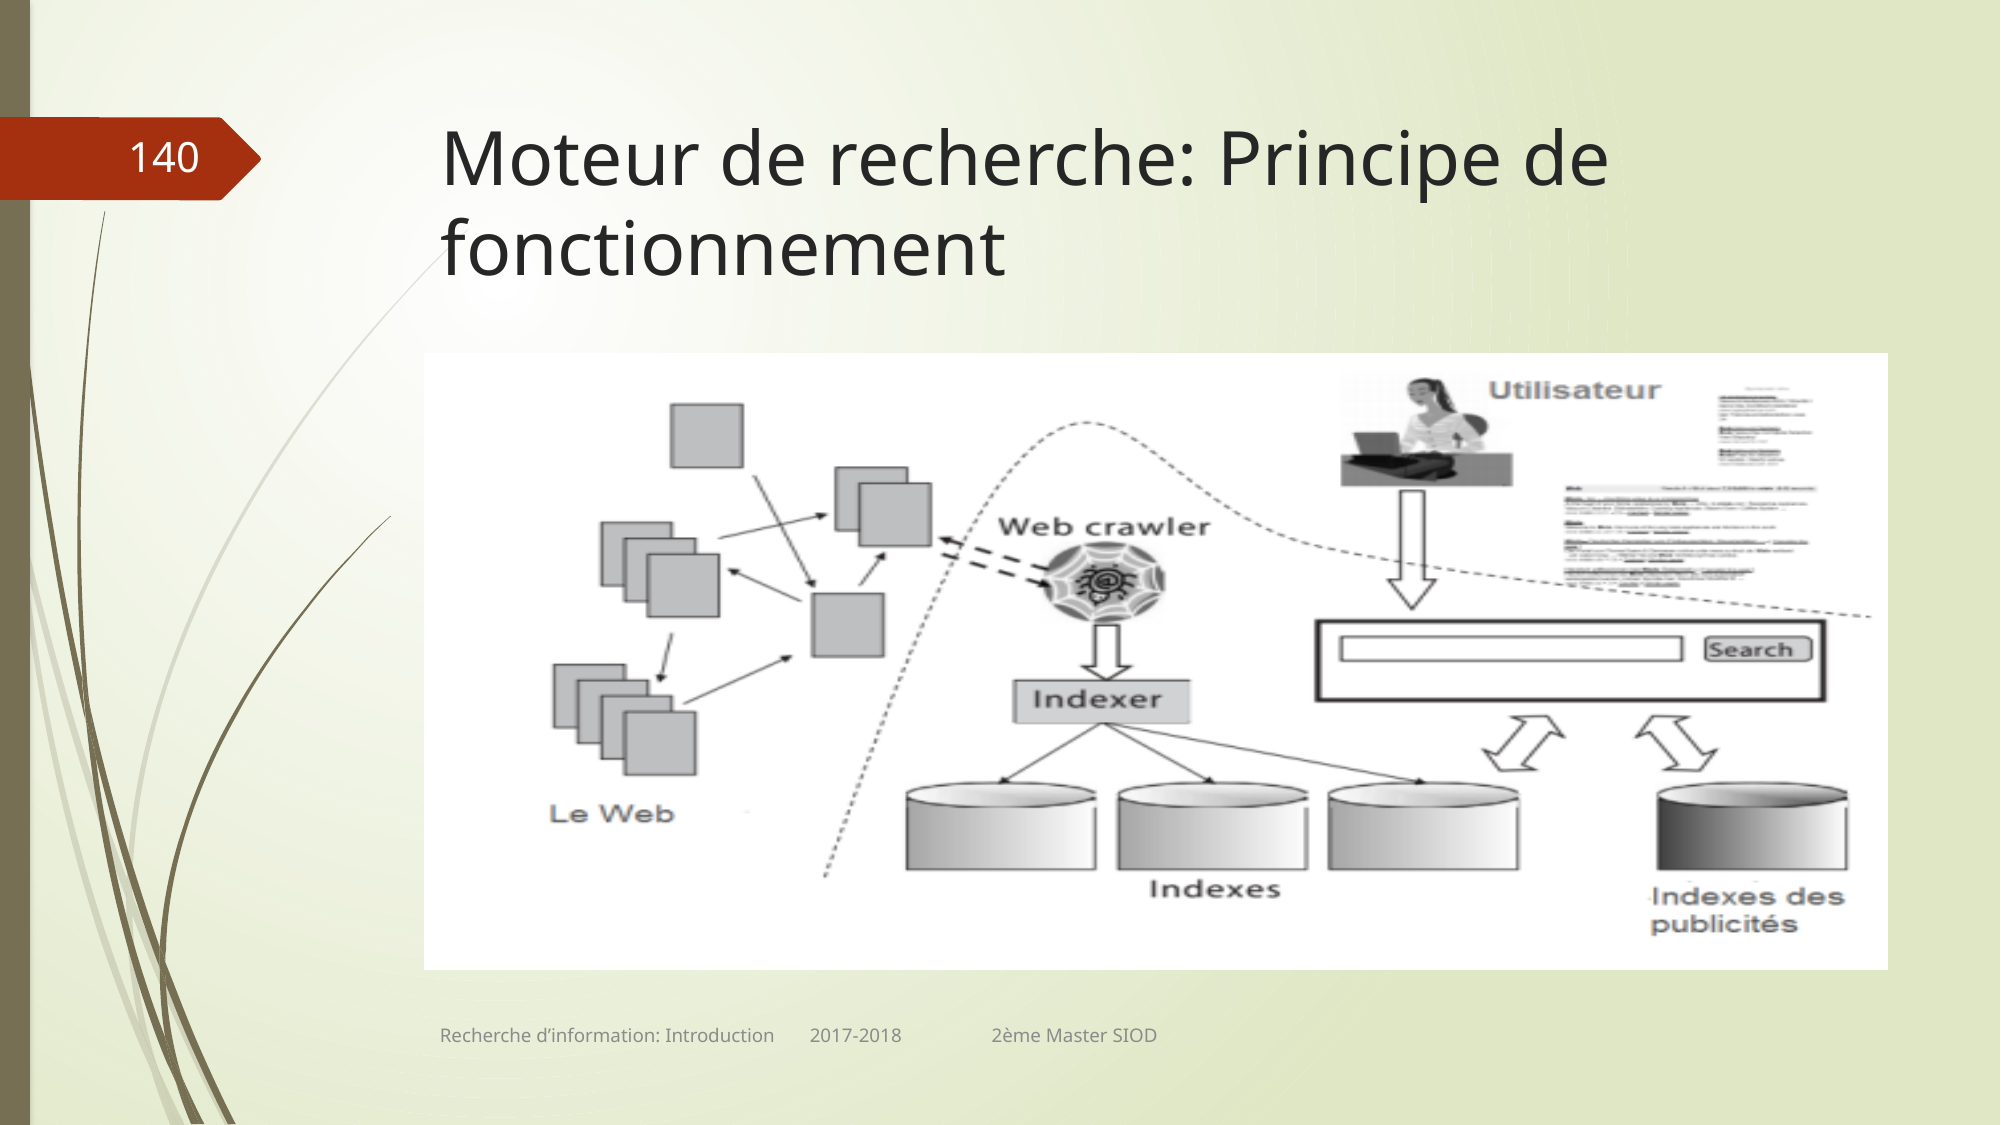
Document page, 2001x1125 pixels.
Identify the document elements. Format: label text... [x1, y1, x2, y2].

title Moteur de recherche: Principe de fonctionnement [425, 102, 1888, 313]
footer Recherche d’information: Introduction 2017-2018 2ème Master SIOD [424, 1006, 1675, 1067]
slide_number 140 [87, 129, 216, 190]
picture [424, 353, 1888, 970]
